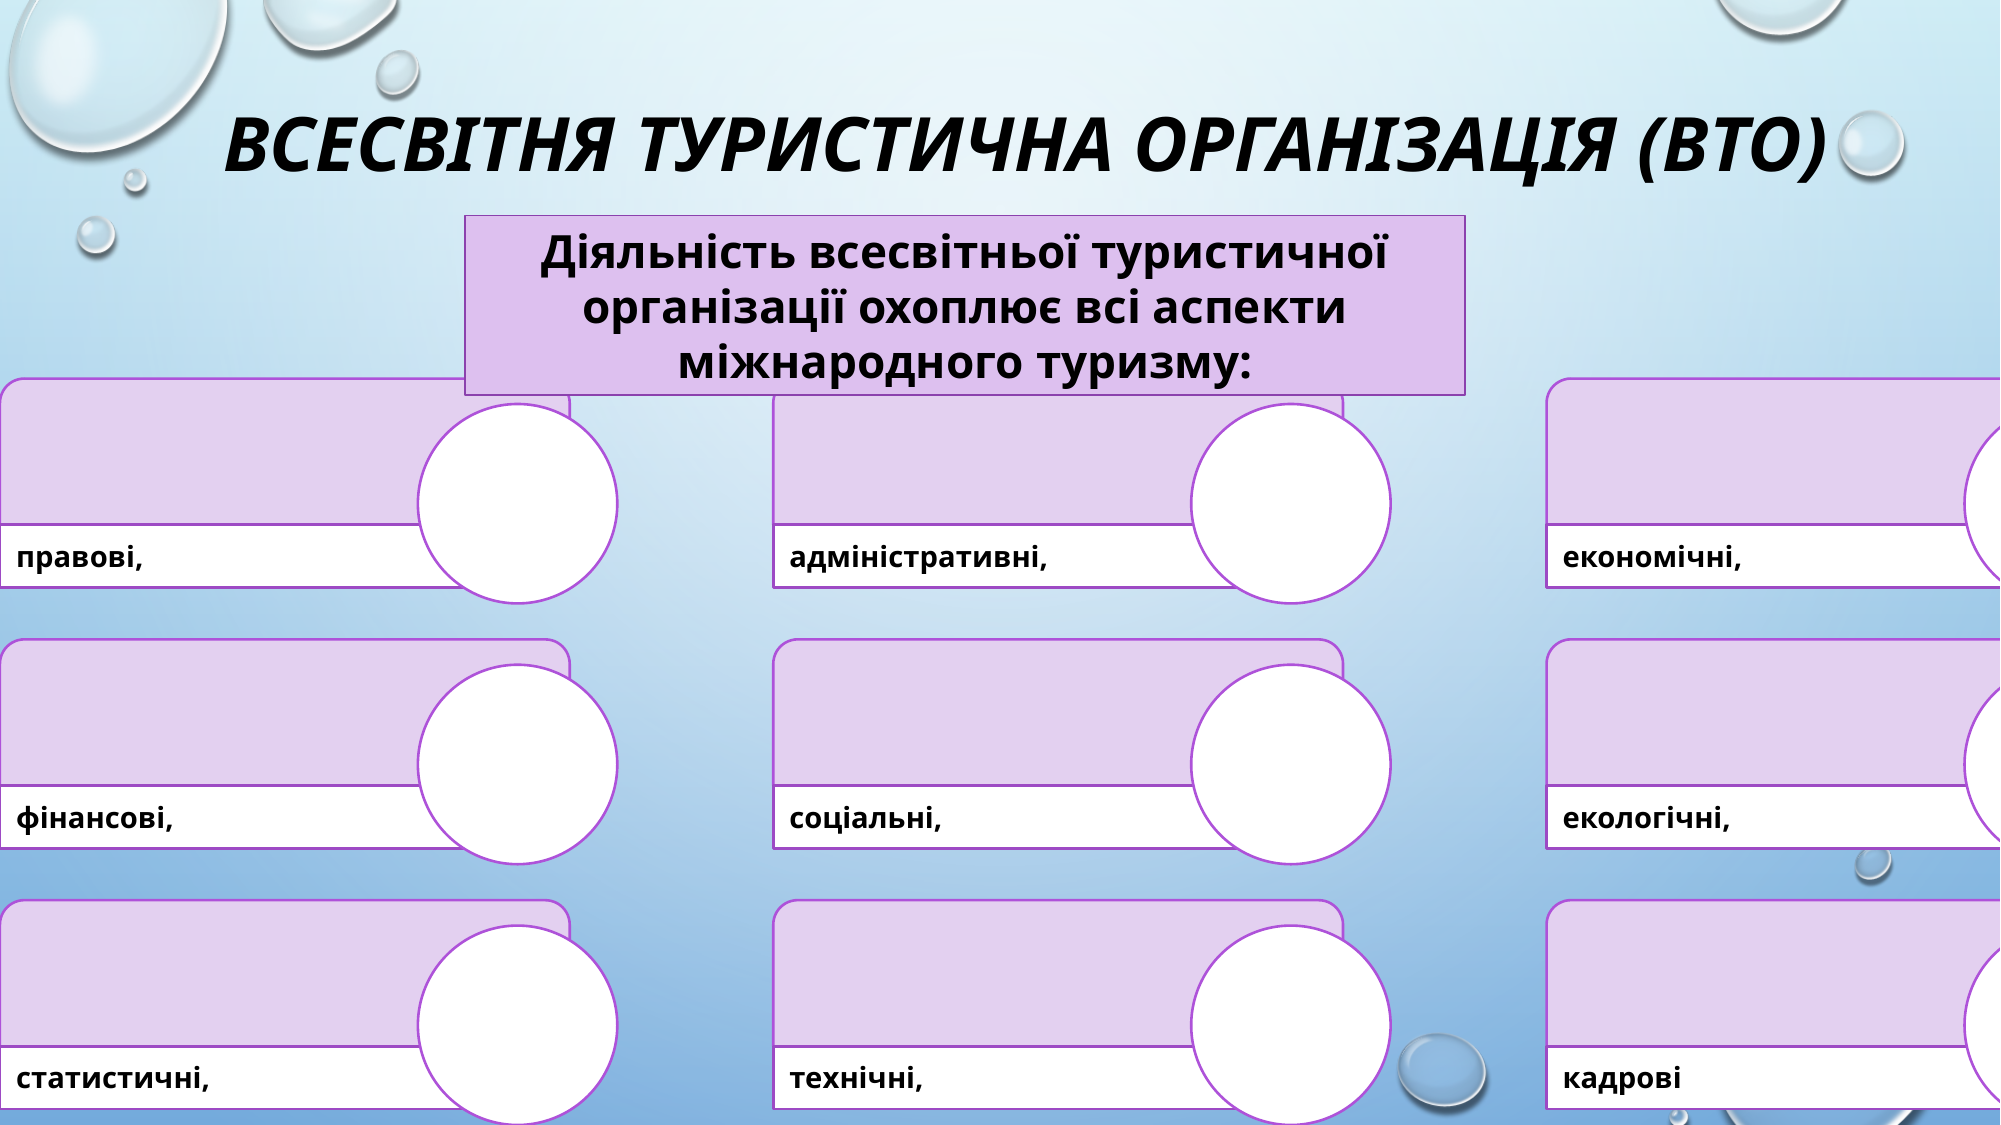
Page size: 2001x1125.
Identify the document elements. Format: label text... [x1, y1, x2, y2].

text_box Діяльність всесвітньої туристичної організації охоплює всі аспекти міжнародного туризму: [464, 215, 1466, 378]
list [0, 378, 2000, 1125]
picture [0, 0, 2000, 378]
title всесвітня туристична організація (ВТО) [175, 16, 1877, 279]
